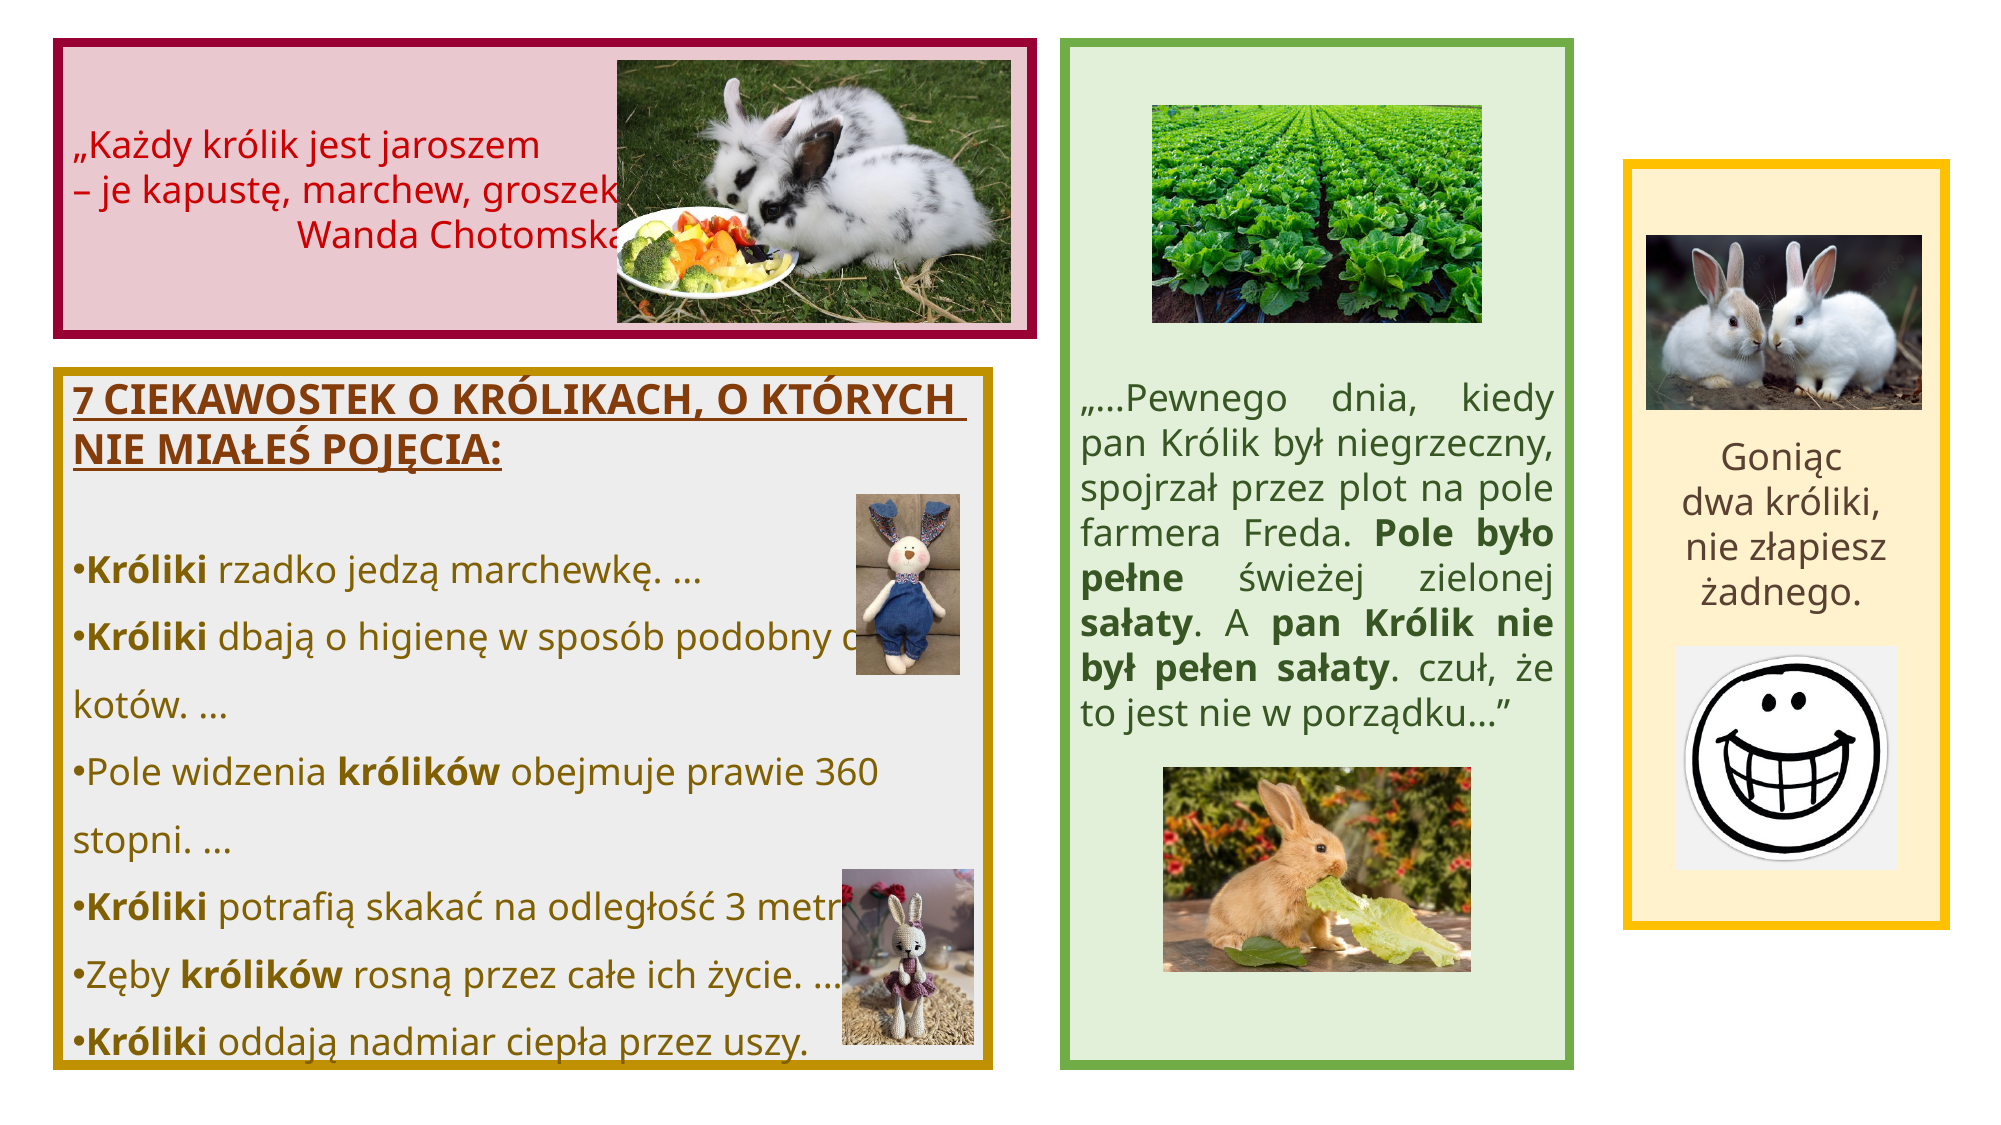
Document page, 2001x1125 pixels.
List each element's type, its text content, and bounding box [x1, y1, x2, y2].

picture [1646, 235, 1922, 410]
picture [842, 869, 974, 1045]
picture [1675, 646, 1897, 870]
text_box Goniąc dwa króliki, nie złapiesz żadnego. [1627, 163, 1946, 927]
picture [617, 60, 1011, 323]
picture [855, 494, 960, 675]
text_box „…Pewnego dnia, kiedy pan Królik był niegrzeczny, spojrzał przez plot na pole farmera Freda. Pole było pełne świeżej zielonej sałaty. A pan Królik nie był pełen sałaty. czuł, że to jest nie w porządku…” [1064, 42, 1570, 1066]
picture [1163, 767, 1471, 972]
text_box „Każdy królik jest jaroszem – je kapustę, marchew, groszek.“ Wanda Chotomska [57, 42, 1033, 335]
text_box 7 CIEKAWOSTEK O KRÓLIKACH, O KTÓRYCH NIE MIAŁEŚ POJĘCIA: Króliki rzadko jedzą marchewkę. ... Króliki dbają o higienę w sposób podobny do kotów. ... Pole widzenia królików obejmuje prawie 360 stopni. ... Króliki potrafią skakać na odległość 3 metrów. ... Zęby królików rosną przez całe ich życie. ... Króliki oddają nadmiar ciepła przez uszy. [57, 370, 989, 1066]
picture [1152, 105, 1482, 323]
